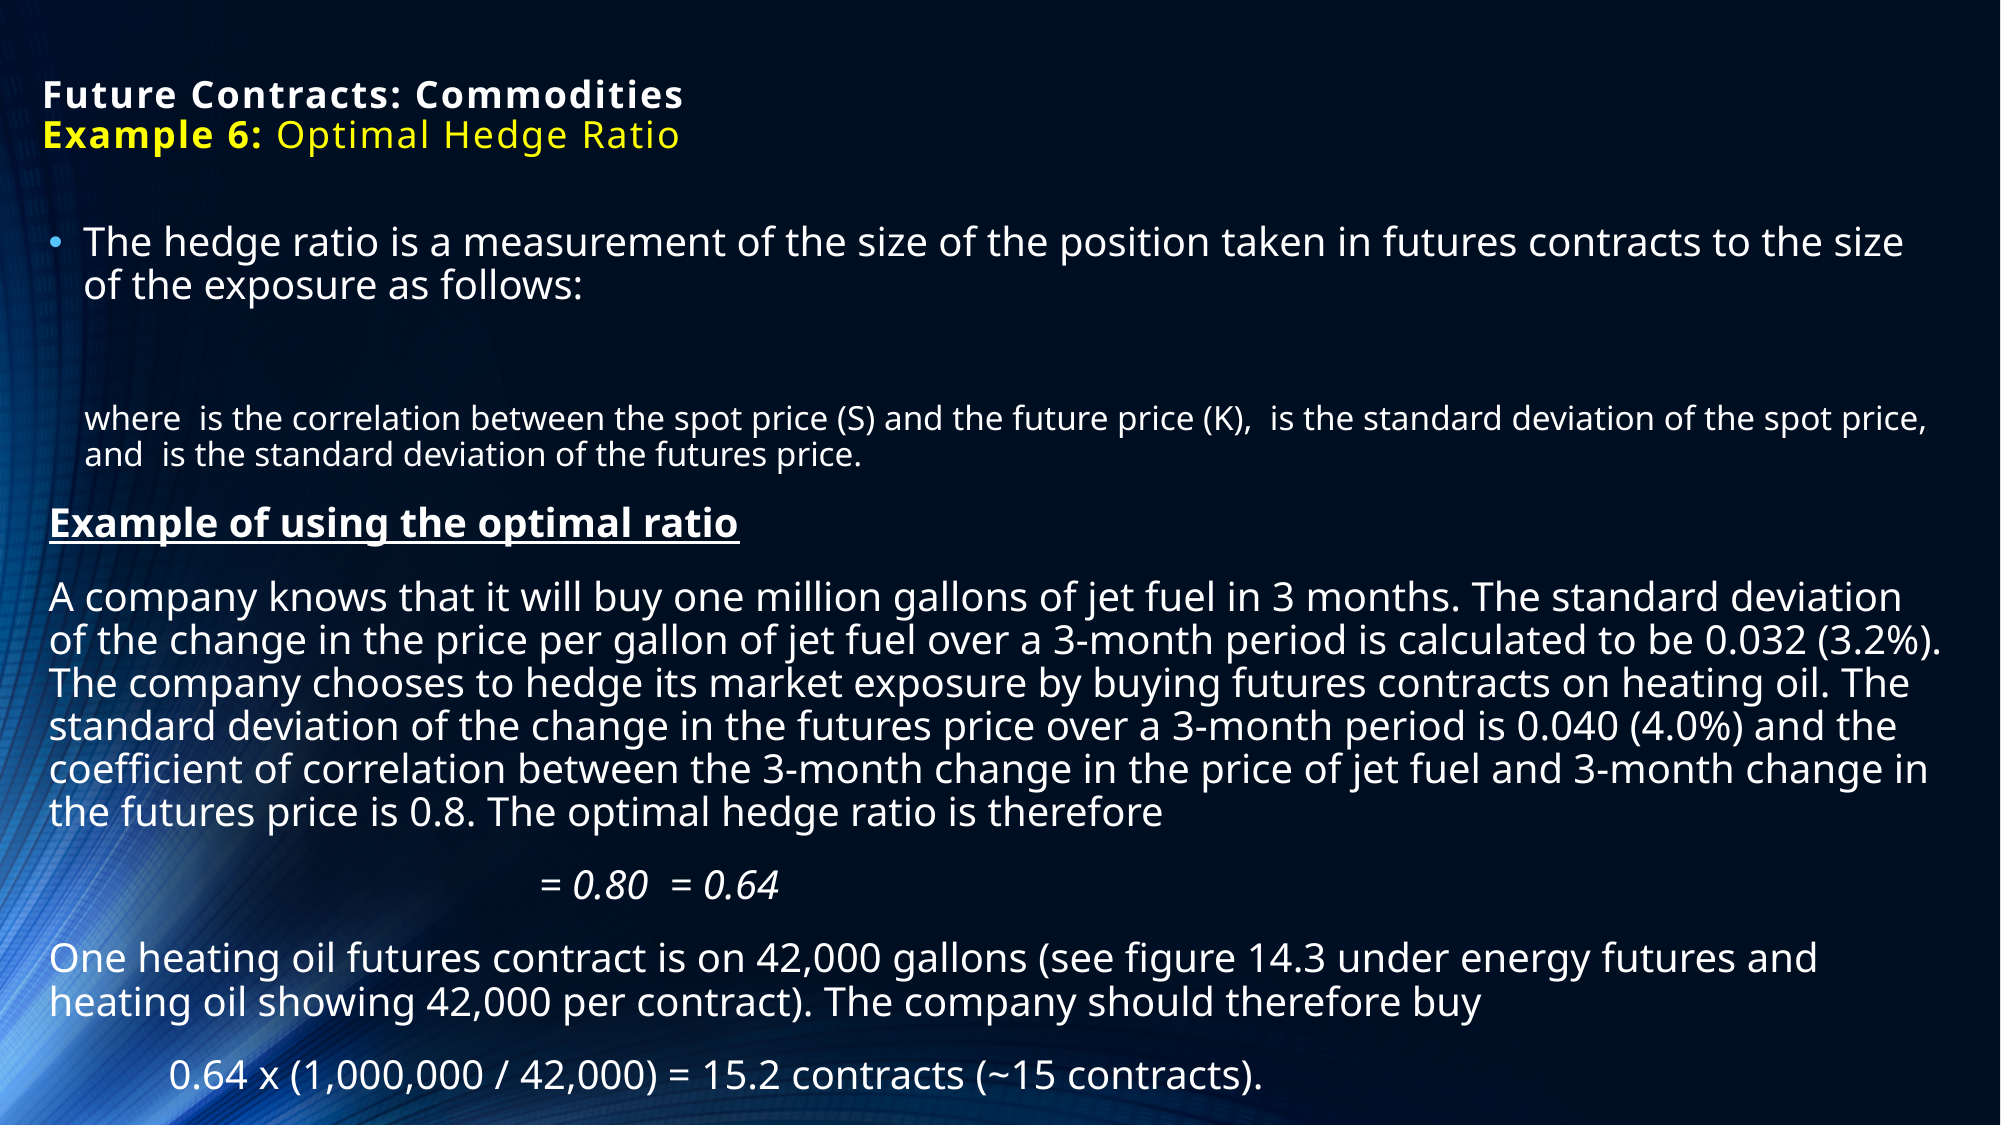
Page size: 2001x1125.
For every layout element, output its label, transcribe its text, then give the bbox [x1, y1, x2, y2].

title Future Contracts: Commodities Example 6: Optimal Hedge Ratio [26, 68, 1889, 165]
picture [0, 0, 2001, 1125]
